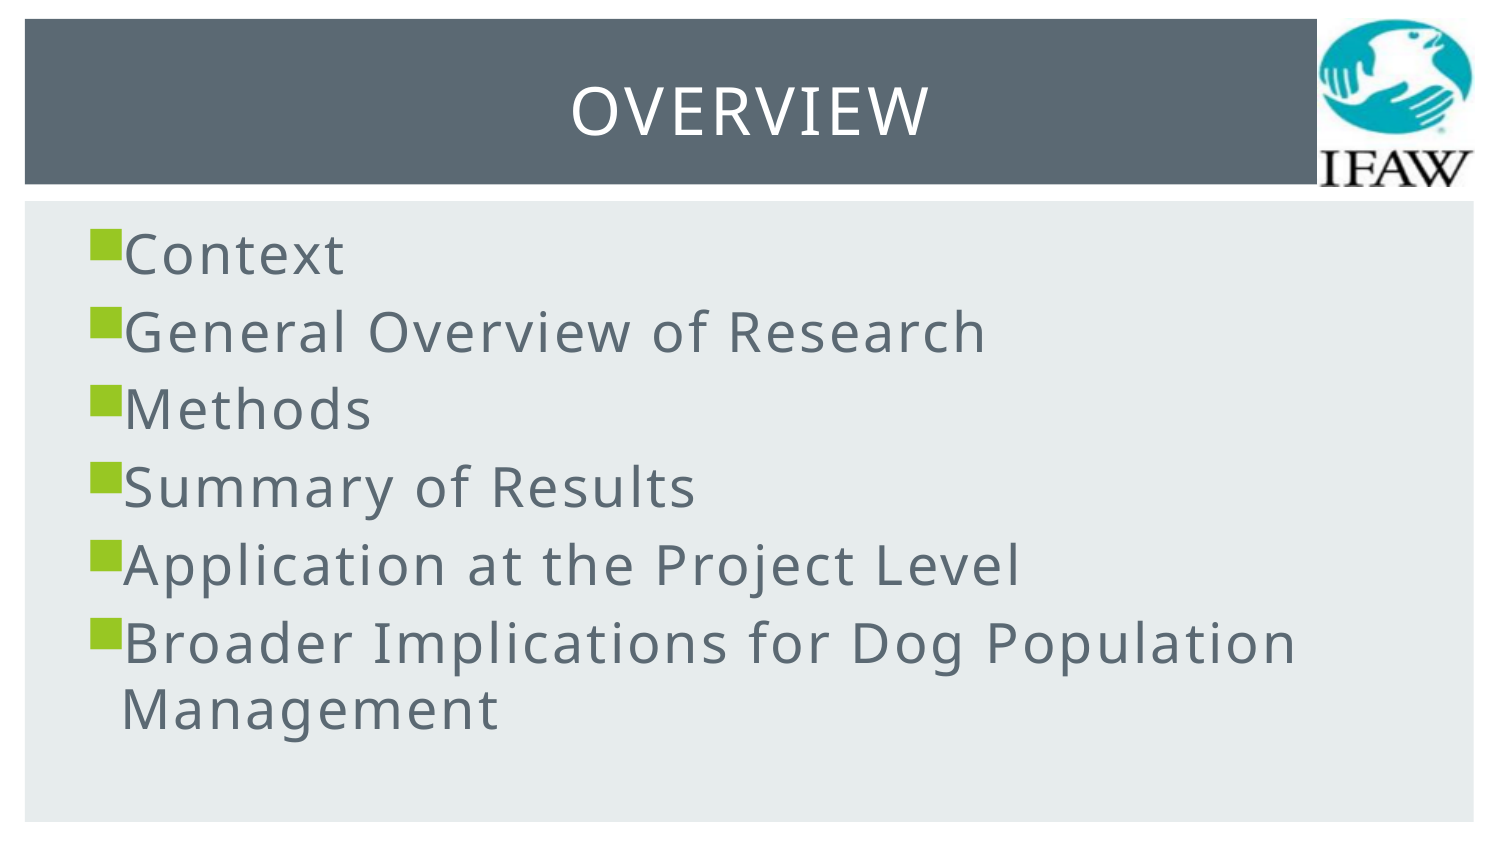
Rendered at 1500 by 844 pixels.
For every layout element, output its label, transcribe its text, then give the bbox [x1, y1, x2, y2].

title Overview [62, 43, 1312, 174]
list Context General Overview of Research Methods Summary of Results Application at the Project Level Broader Implications for Dog Population Management [62, 211, 1442, 754]
picture [1316, 18, 1476, 187]
